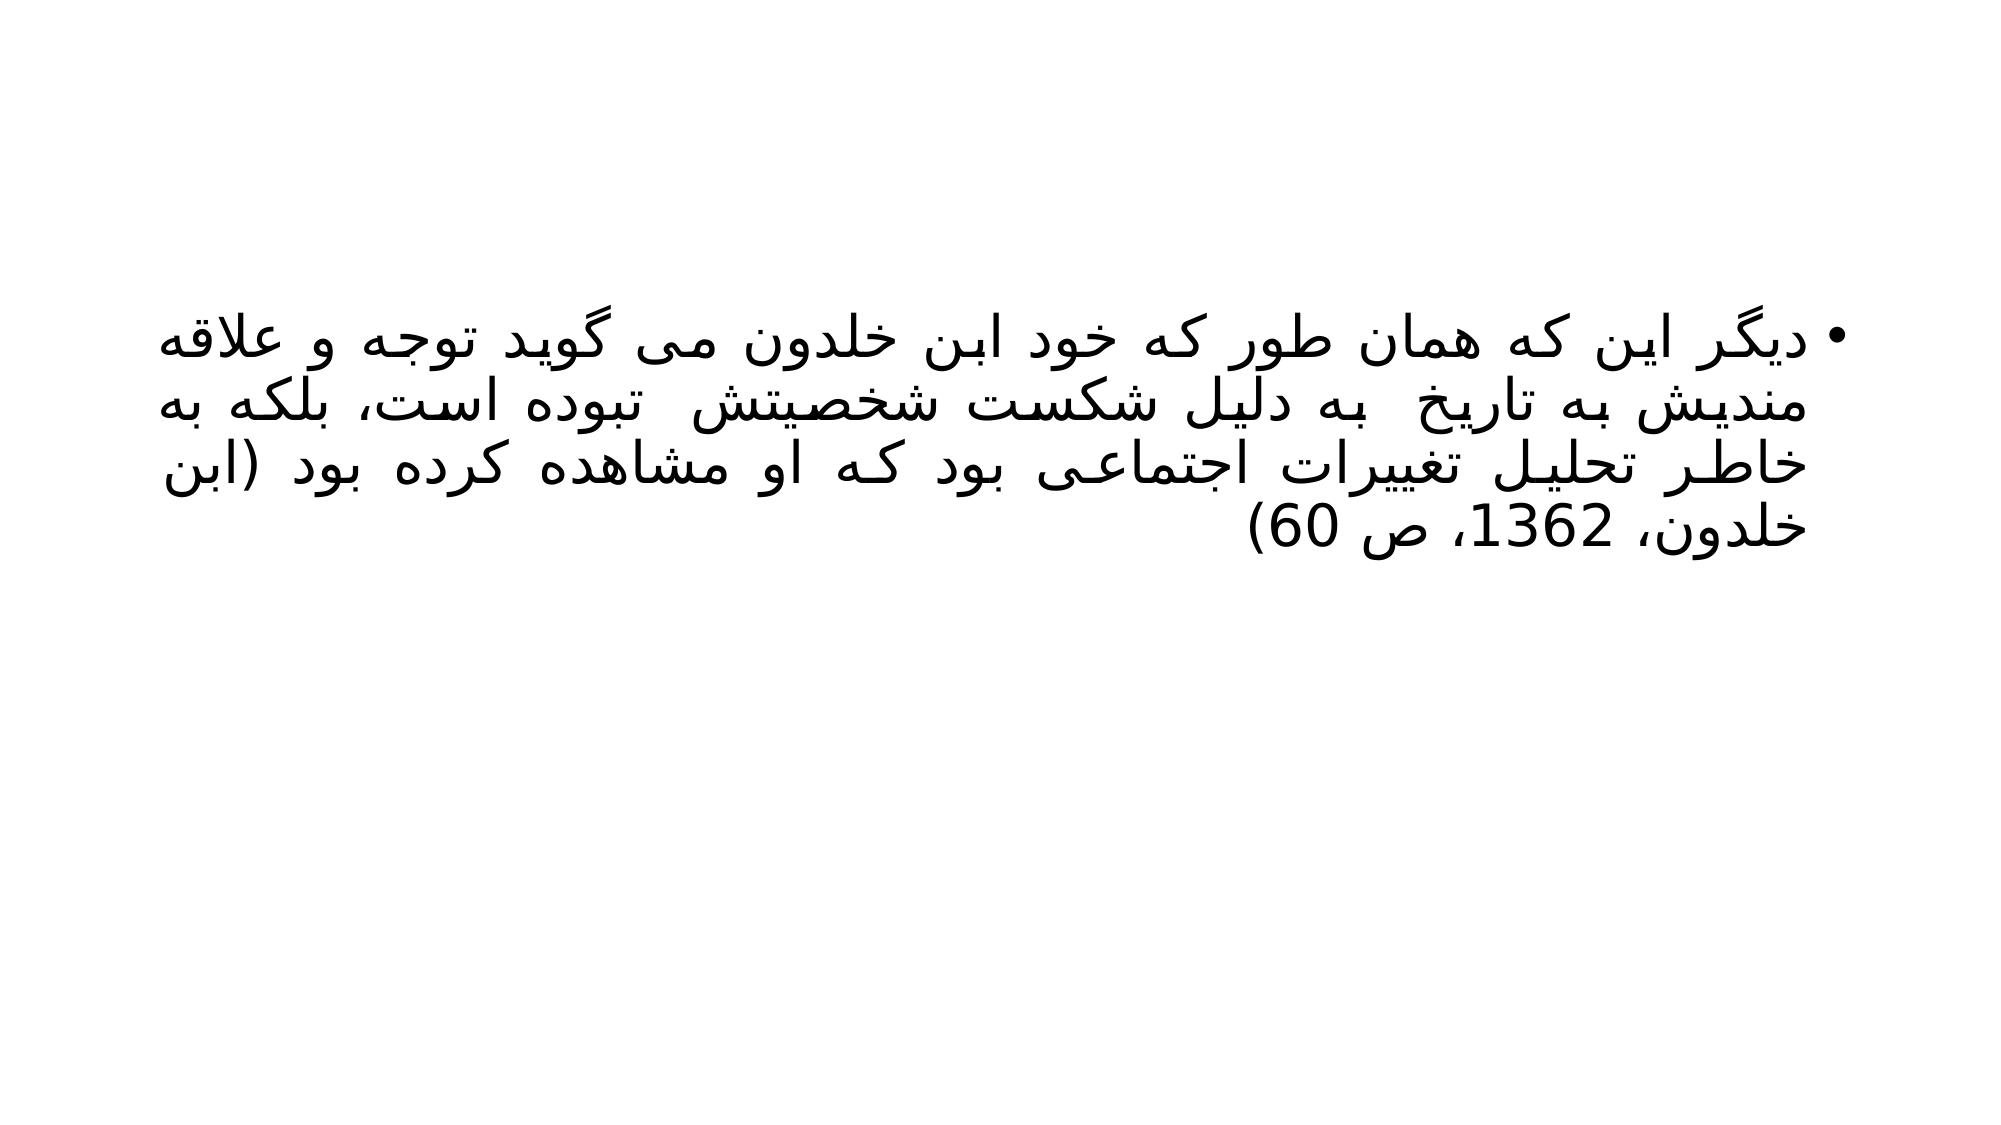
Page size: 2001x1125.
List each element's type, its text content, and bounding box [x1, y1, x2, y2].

list دیگر این که همان طور که خود ابن خلدون می گوید توجه و علاقه مندیش به تاریخ به دلیل شکست شخصیتش تبوده است، بلکه به خاطر تحلیل تغییرات اجتماعی بود که او مشاهده کرده بود (ابن خلدون، 1362، ص 60) [137, 299, 1863, 1014]
